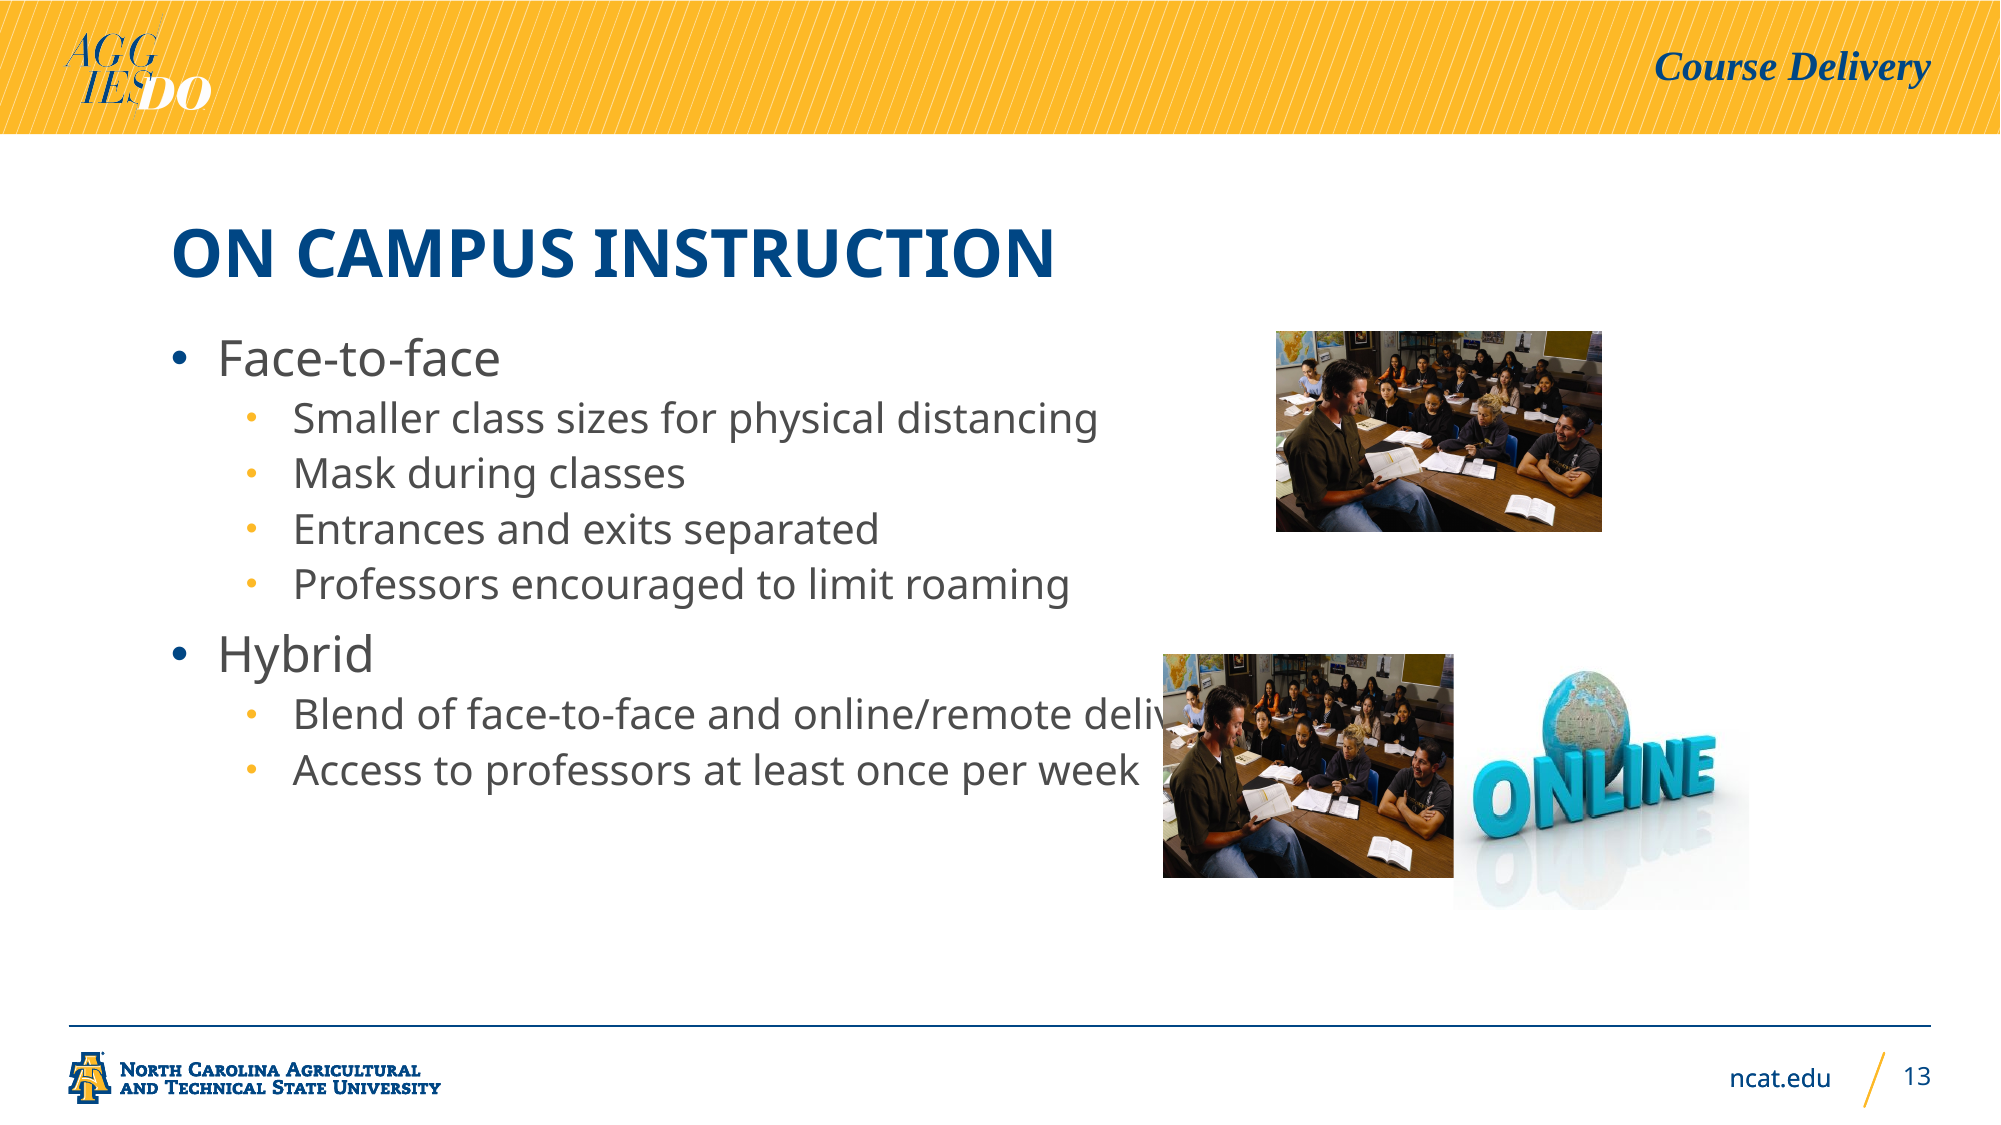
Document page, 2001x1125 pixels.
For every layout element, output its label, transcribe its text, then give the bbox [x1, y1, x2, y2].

slide_number 13 [1851, 1052, 1932, 1103]
title On campus instruction [156, 213, 1844, 306]
picture [63, 13, 211, 120]
list Course Delivery [999, 0, 1932, 135]
list Face-to-face Smaller class sizes for physical distancing Mask during classes Entrances and exits separated Professors encouraged to limit roaming Hybrid Blend of face-to-face and online/remote delivery Access to professors at least once per week [156, 325, 1844, 861]
picture [1276, 331, 1602, 532]
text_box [1162, 650, 1750, 910]
